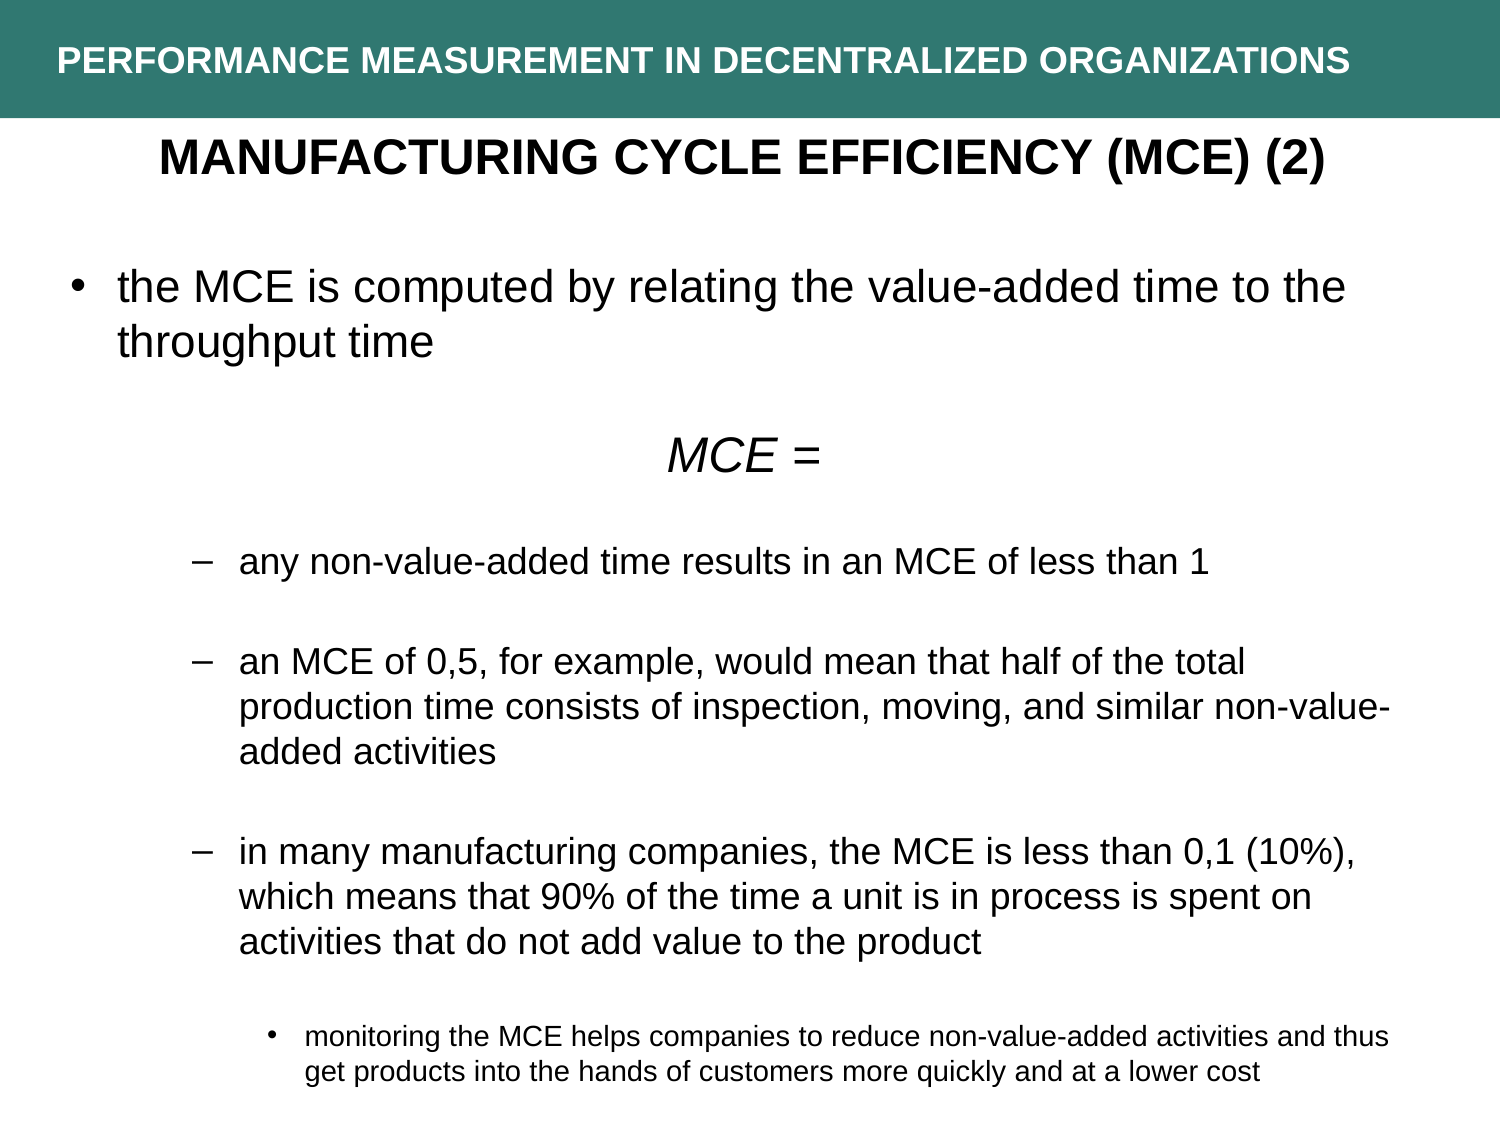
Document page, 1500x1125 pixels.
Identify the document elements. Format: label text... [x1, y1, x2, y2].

text_box PERFORMANCE MEASUREMENT IN DECENTRALIZED ORGANIZATIONS [0, 0, 1500, 120]
text_box MANUFACTURING CYCLE EFFICIENCY (MCE) (2) [55, 117, 1444, 193]
